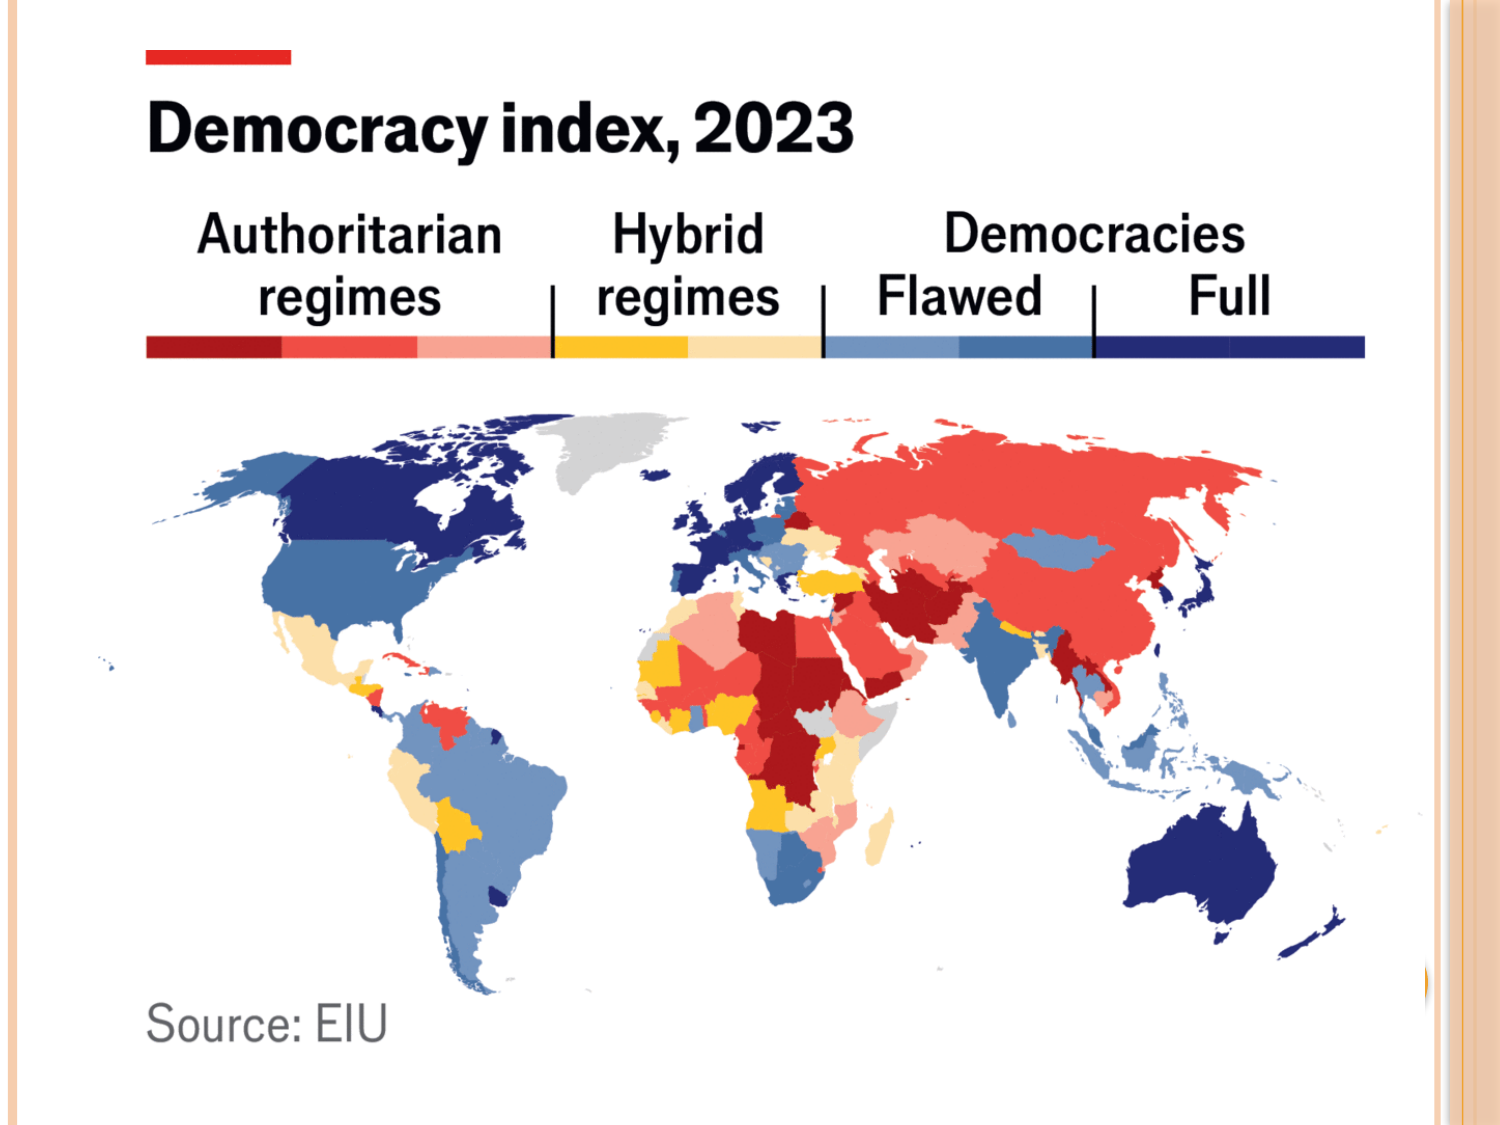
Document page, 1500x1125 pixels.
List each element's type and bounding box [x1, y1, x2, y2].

list [97, 50, 1426, 1059]
